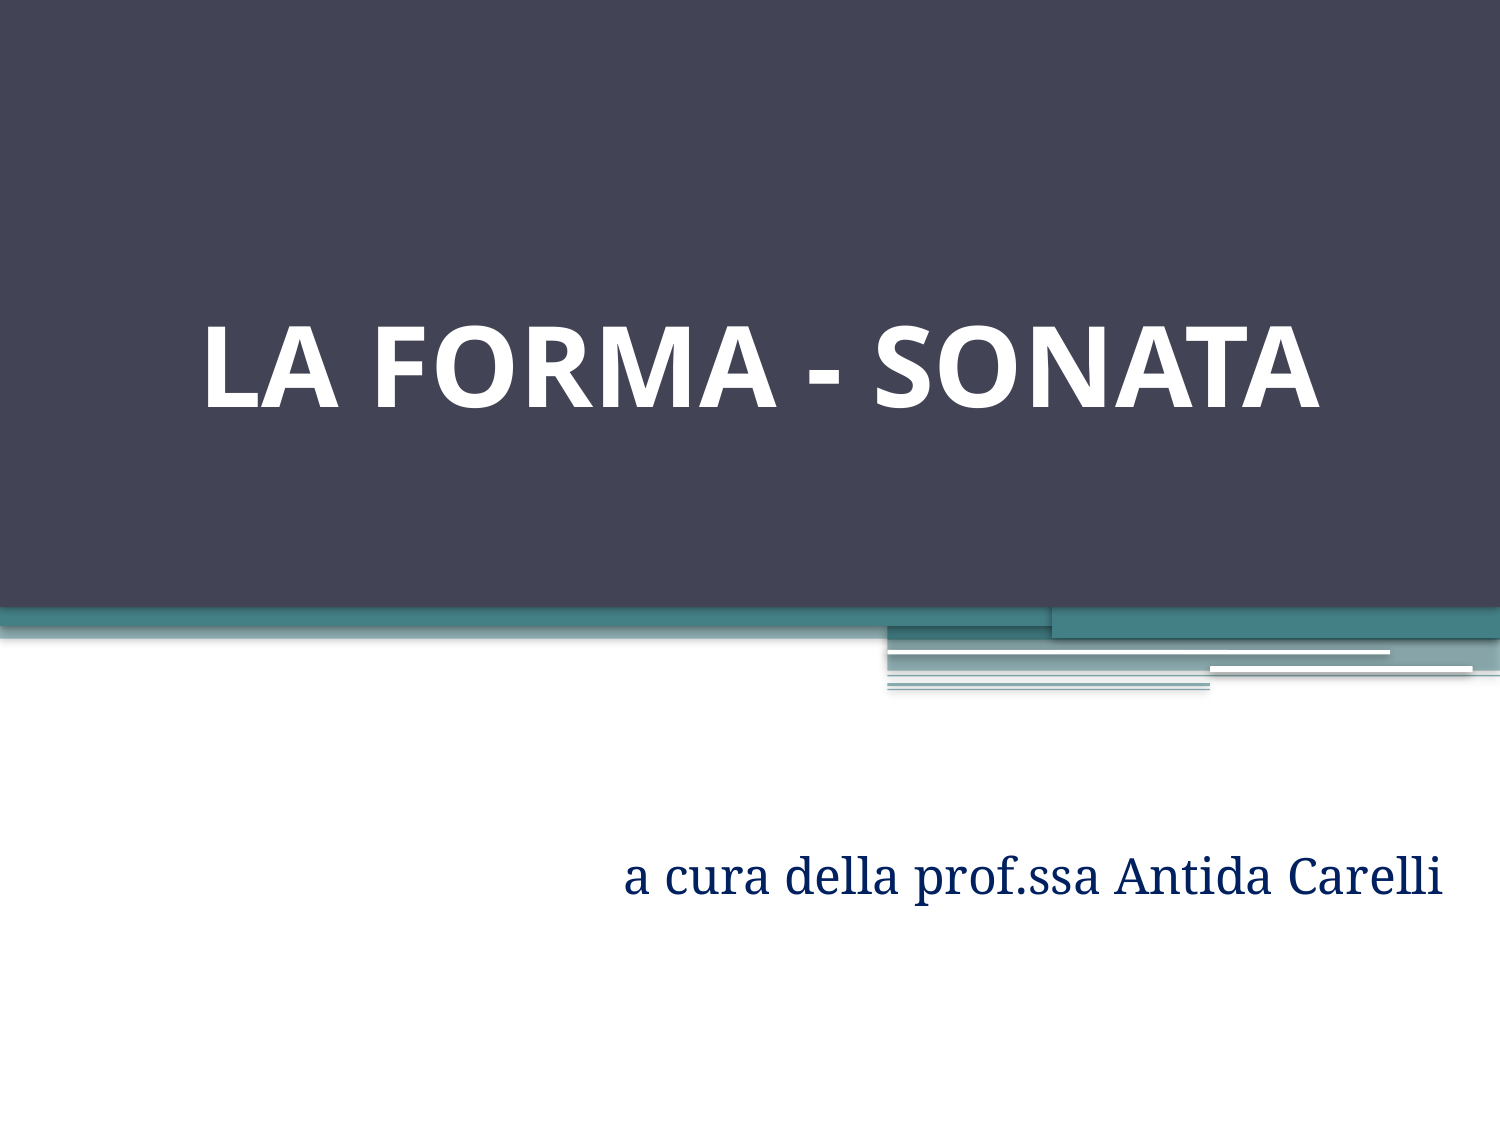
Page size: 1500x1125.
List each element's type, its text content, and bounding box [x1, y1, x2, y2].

title LA FORMA - SONATA [182, 196, 1459, 438]
subtitle a cura della prof.ssa Antida Carelli [584, 837, 1500, 1125]
